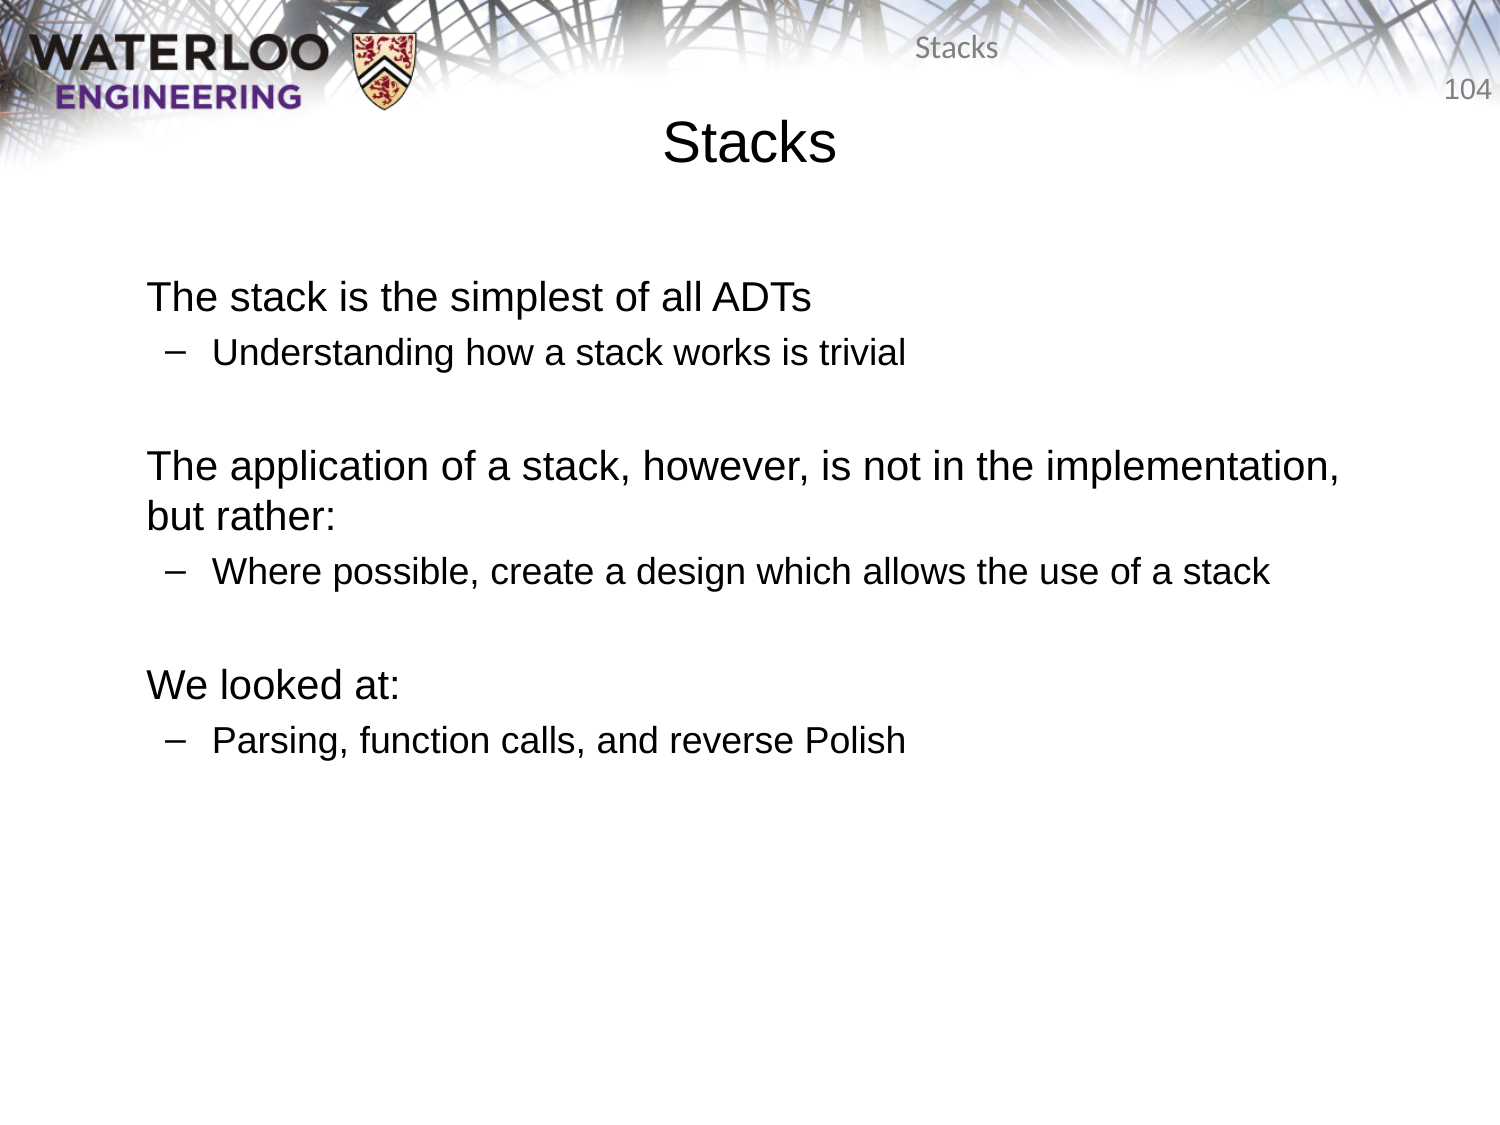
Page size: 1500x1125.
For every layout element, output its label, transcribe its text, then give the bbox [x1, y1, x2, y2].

list The stack is the simplest of all ADTs Understanding how a stack works is trivial The application of a stack, however, is not in the implementation, but rather: Where possible, create a design which allows the use of a stack We looked at: Parsing, function calls, and reverse Polish [74, 262, 1426, 1006]
picture [0, 0, 1500, 1125]
title Stacks [74, 44, 1426, 233]
